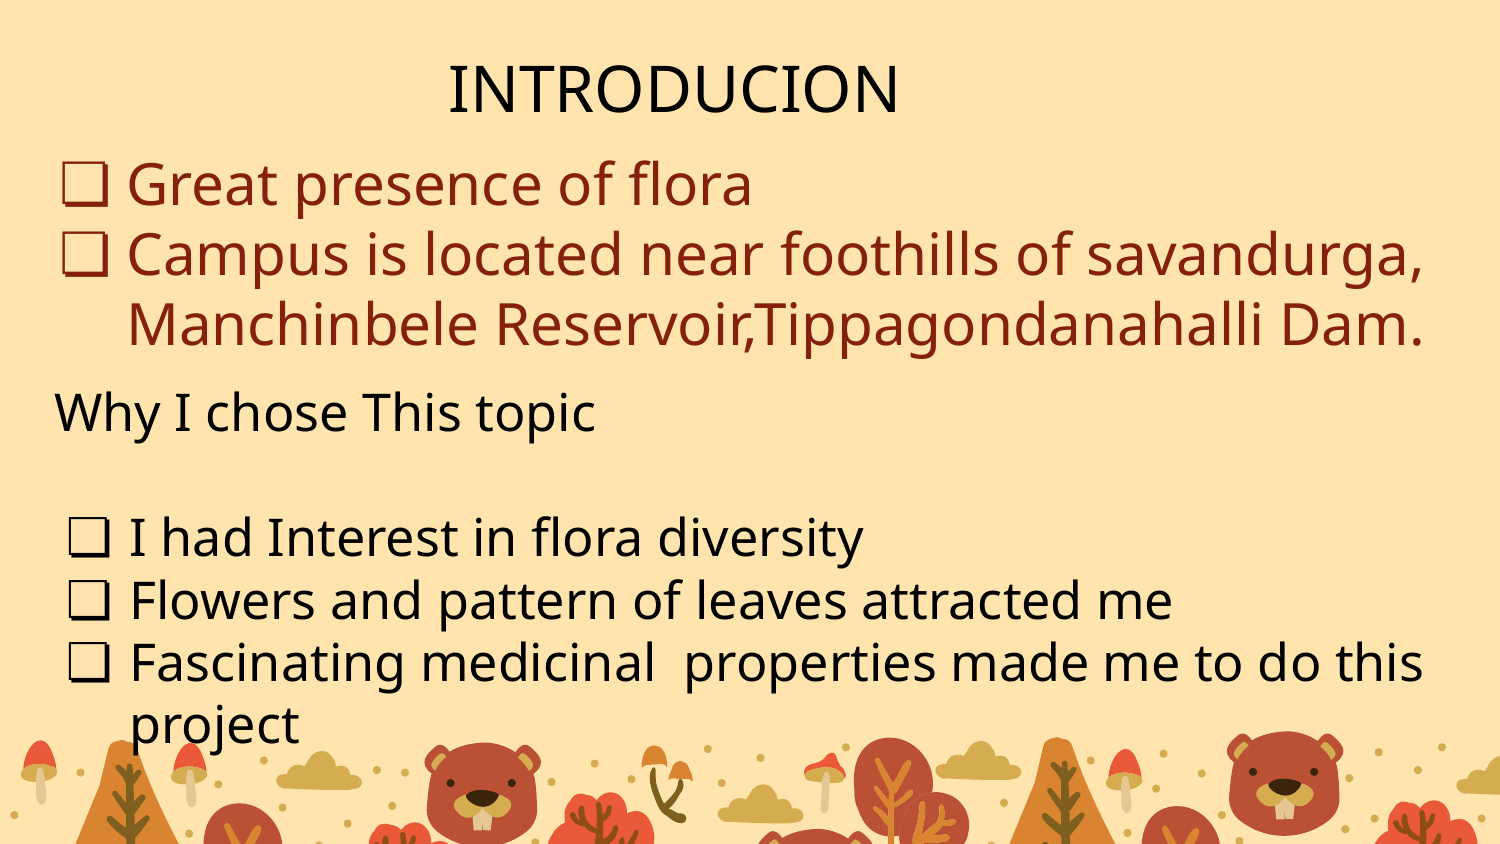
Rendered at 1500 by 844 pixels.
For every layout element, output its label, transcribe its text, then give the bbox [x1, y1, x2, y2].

text_box Why I chose This topic I had Interest in flora diversity Flowers and pattern of leaves attracted me Fascinating medicinal properties made me to do this project [39, 364, 1461, 770]
text_box Great presence of flora Campus is located near foothills of savandurga, Manchinbele Reservoir,Tippagondanahalli Dam. [36, 132, 1474, 373]
text_box INTRODUCION [386, 32, 964, 132]
